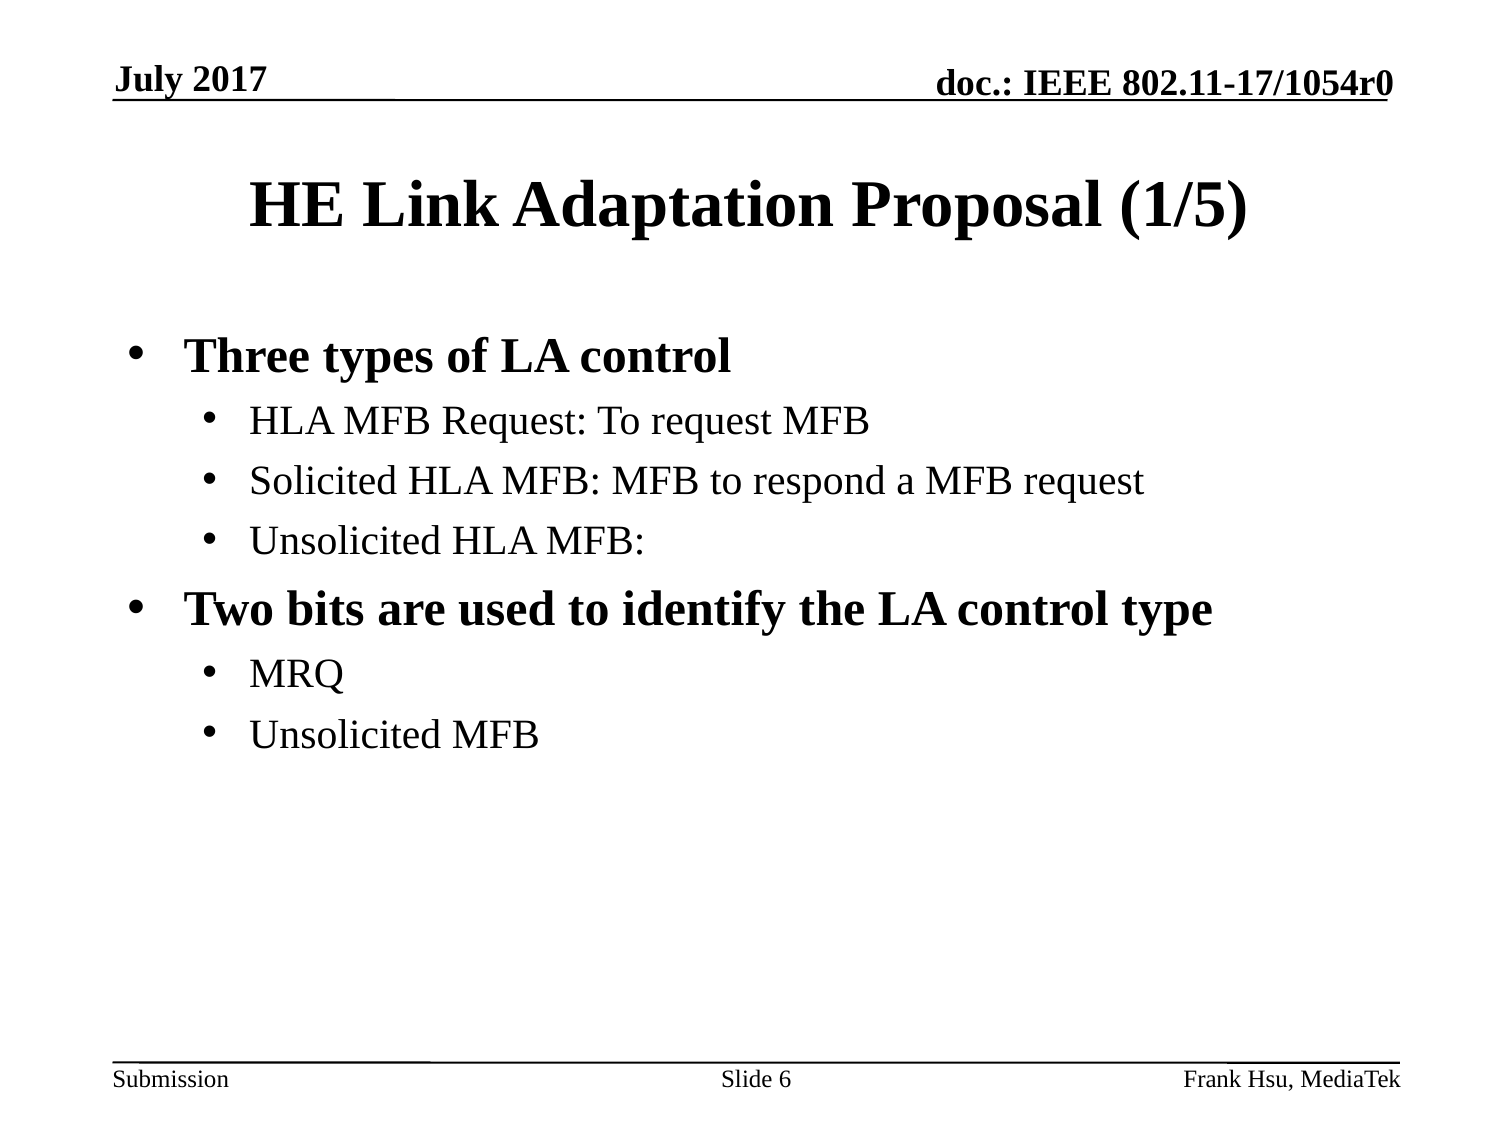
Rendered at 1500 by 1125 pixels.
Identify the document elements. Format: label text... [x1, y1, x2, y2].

title HE Link Adaptation Proposal (1/5) [112, 112, 1388, 288]
slide_number Slide 6 [712, 1061, 800, 1123]
list Three types of LA control HLA MFB Request: To request MFB Solicited HLA MFB: MFB to respond a MFB request Unsolicited HLA MFB: Two bits are used to identify the LA control type MRQ Unsolicited MFB [111, 314, 1388, 990]
footer Frank Hsu, MediaTek [878, 1061, 1402, 1093]
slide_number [114, 54, 423, 100]
